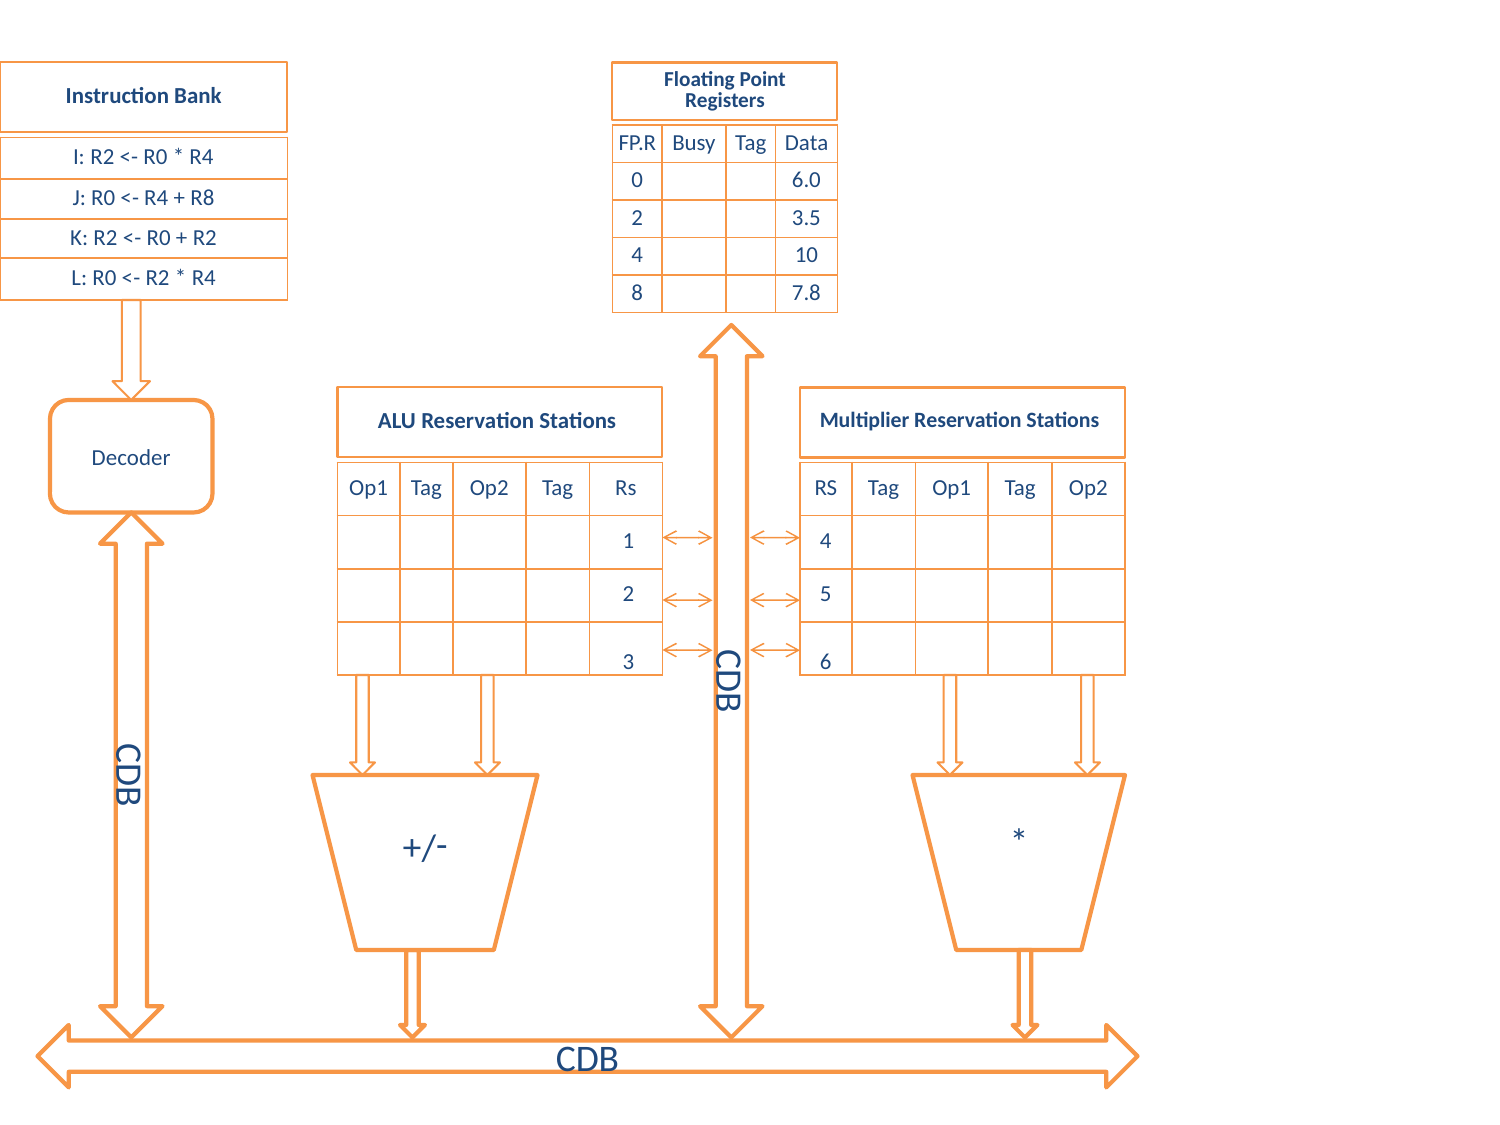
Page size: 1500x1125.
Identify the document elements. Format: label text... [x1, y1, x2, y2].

table_header Tag [853, 463, 915, 515]
table_cell 8 [613, 276, 661, 312]
text_box * [910, 772, 1128, 953]
table_cell 0 [613, 163, 661, 199]
table_cell [727, 201, 775, 237]
table_cell J: R0 <- R4 + R8 [1, 180, 287, 218]
table_cell [1053, 623, 1124, 674]
table_cell [989, 516, 1051, 568]
table_cell [663, 201, 725, 237]
table_header Data [776, 126, 837, 162]
table_cell [401, 516, 452, 568]
table_cell [663, 276, 725, 312]
table_header RS [801, 463, 851, 515]
title Multiplier Reservation Stations [798, 385, 1127, 460]
table_cell [663, 163, 725, 199]
table_header Op1 [916, 463, 987, 515]
table_cell [338, 623, 399, 674]
table_cell 1 [590, 516, 662, 568]
text_box ALU Reservation Stations [335, 385, 665, 460]
text_box -/+ [310, 772, 540, 953]
table_cell [916, 623, 987, 674]
table_cell [338, 516, 399, 568]
text_box [1010, 947, 1040, 1040]
table_cell 10 [776, 238, 837, 274]
text_box [348, 672, 377, 772]
table_cell [916, 516, 987, 568]
text_box Decoder [47, 397, 215, 515]
table_header FP.R [613, 126, 661, 162]
table_cell [853, 516, 915, 568]
table_cell [727, 276, 775, 312]
table_cell [727, 163, 775, 199]
table_cell [989, 570, 1051, 621]
text_box [935, 672, 965, 778]
table_cell [1053, 570, 1124, 621]
table_header Tag [527, 463, 589, 515]
text_box [1073, 672, 1102, 778]
table_cell [527, 516, 589, 568]
table_cell [1053, 516, 1124, 568]
table_cell [454, 516, 525, 568]
table_cell [454, 570, 525, 621]
table_cell [527, 623, 589, 674]
table_header Rs [590, 463, 662, 515]
text_box CDB [698, 322, 765, 1038]
table_cell [853, 623, 915, 674]
table_cell [853, 570, 915, 621]
table_header Op2 [454, 463, 525, 515]
table_cell [454, 623, 525, 674]
table_cell 3 [590, 623, 662, 674]
table_cell 2 [590, 570, 662, 621]
text_box [398, 953, 427, 1040]
text_box Instruction Bank [0, 60, 289, 134]
table_cell [989, 623, 1051, 674]
text_box [110, 297, 152, 403]
table_cell [727, 238, 775, 274]
table_header Op2 [1053, 463, 1124, 515]
table_cell [916, 570, 987, 621]
text_box CDB [98, 510, 165, 1040]
table_cell 7.8 [776, 276, 837, 312]
table_cell 5 [801, 570, 851, 621]
table_cell [527, 570, 589, 621]
table_cell 2 [613, 201, 661, 237]
table_cell 4 [613, 238, 661, 274]
table_header Tag [989, 463, 1051, 515]
text_box [473, 672, 502, 772]
table_cell [663, 238, 725, 274]
table_header Busy [663, 126, 725, 162]
table_cell [401, 570, 452, 621]
table_cell 4 [801, 516, 851, 568]
table_header Tag [727, 126, 775, 162]
text_box CDB [35, 1023, 1140, 1090]
table_cell 6 [801, 623, 851, 674]
table_header Op1 [338, 463, 399, 515]
table_cell [401, 623, 452, 674]
table_cell [338, 570, 399, 621]
table_cell K: R2 <- R0 + R2 [1, 220, 287, 257]
text_box Floating Point Registers [610, 60, 839, 122]
table_cell 6.0 [776, 163, 837, 199]
table_cell L: R0 <- R2 * R4 [1, 259, 287, 299]
table_cell 3.5 [776, 201, 837, 237]
table_header Tag [401, 463, 452, 515]
table_header I: R2 <- R0 * R4 [1, 138, 287, 178]
